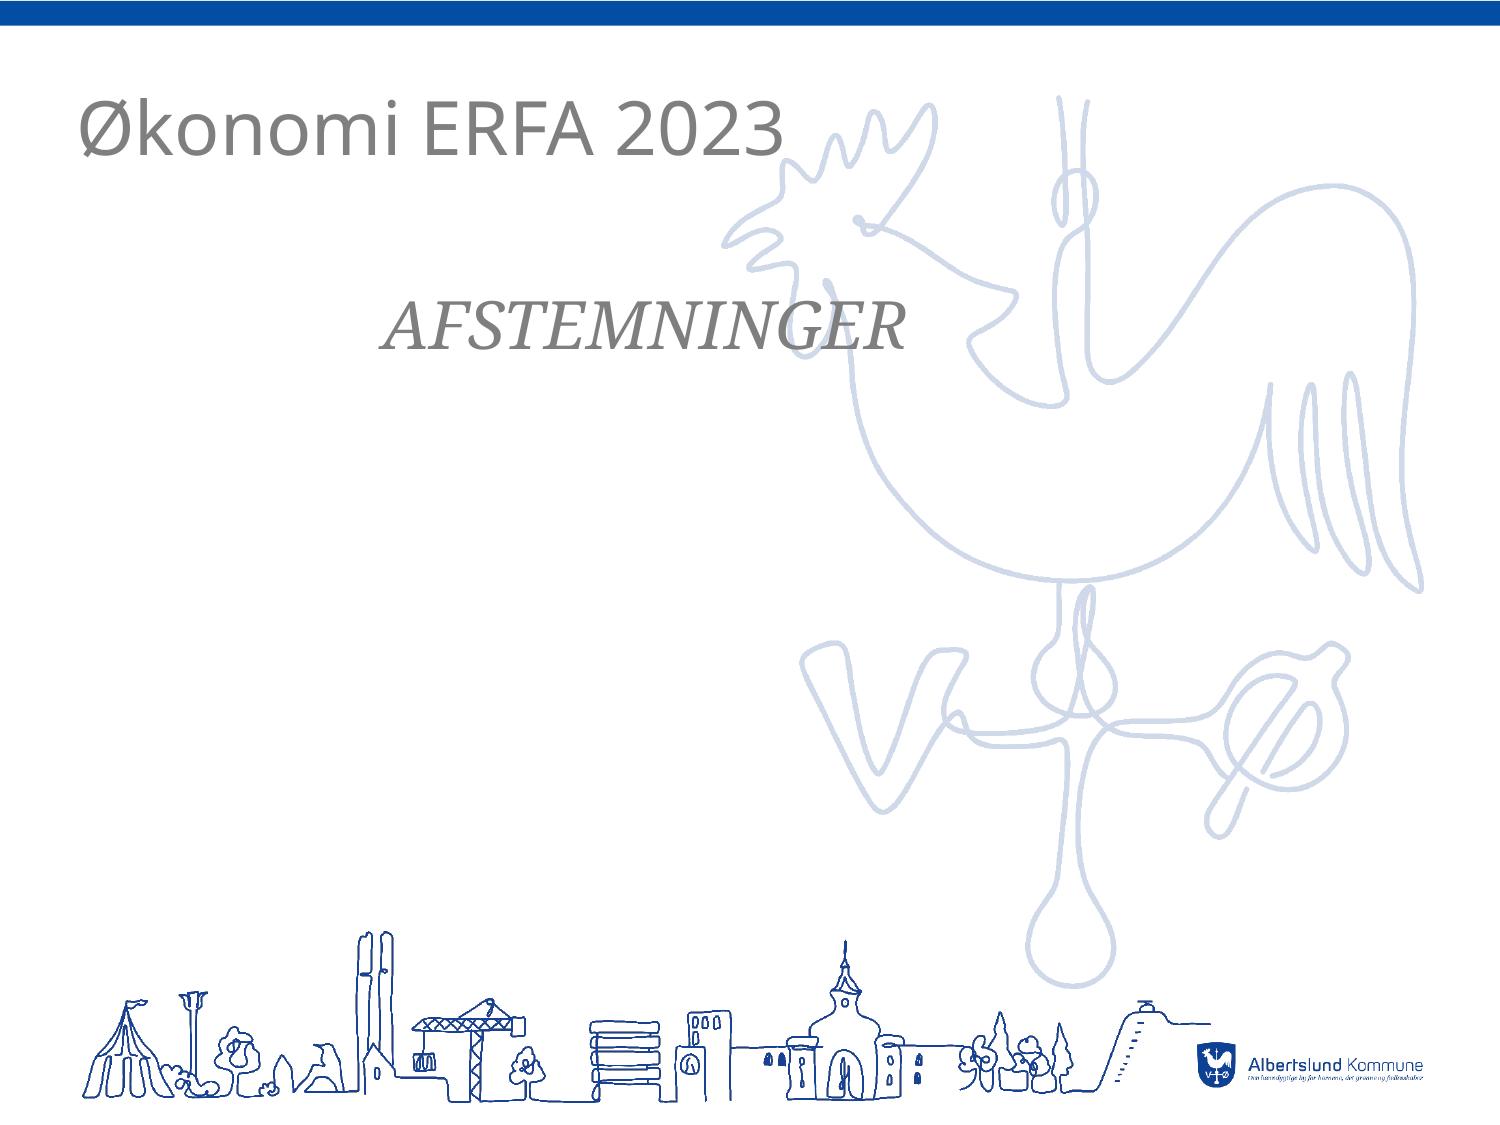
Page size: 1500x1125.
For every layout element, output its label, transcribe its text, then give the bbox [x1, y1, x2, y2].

list AFSTEMNINGER [82, 282, 1418, 1028]
title Økonomi ERFA 2023 [76, 95, 1418, 279]
picture [82, 1028, 1500, 1103]
